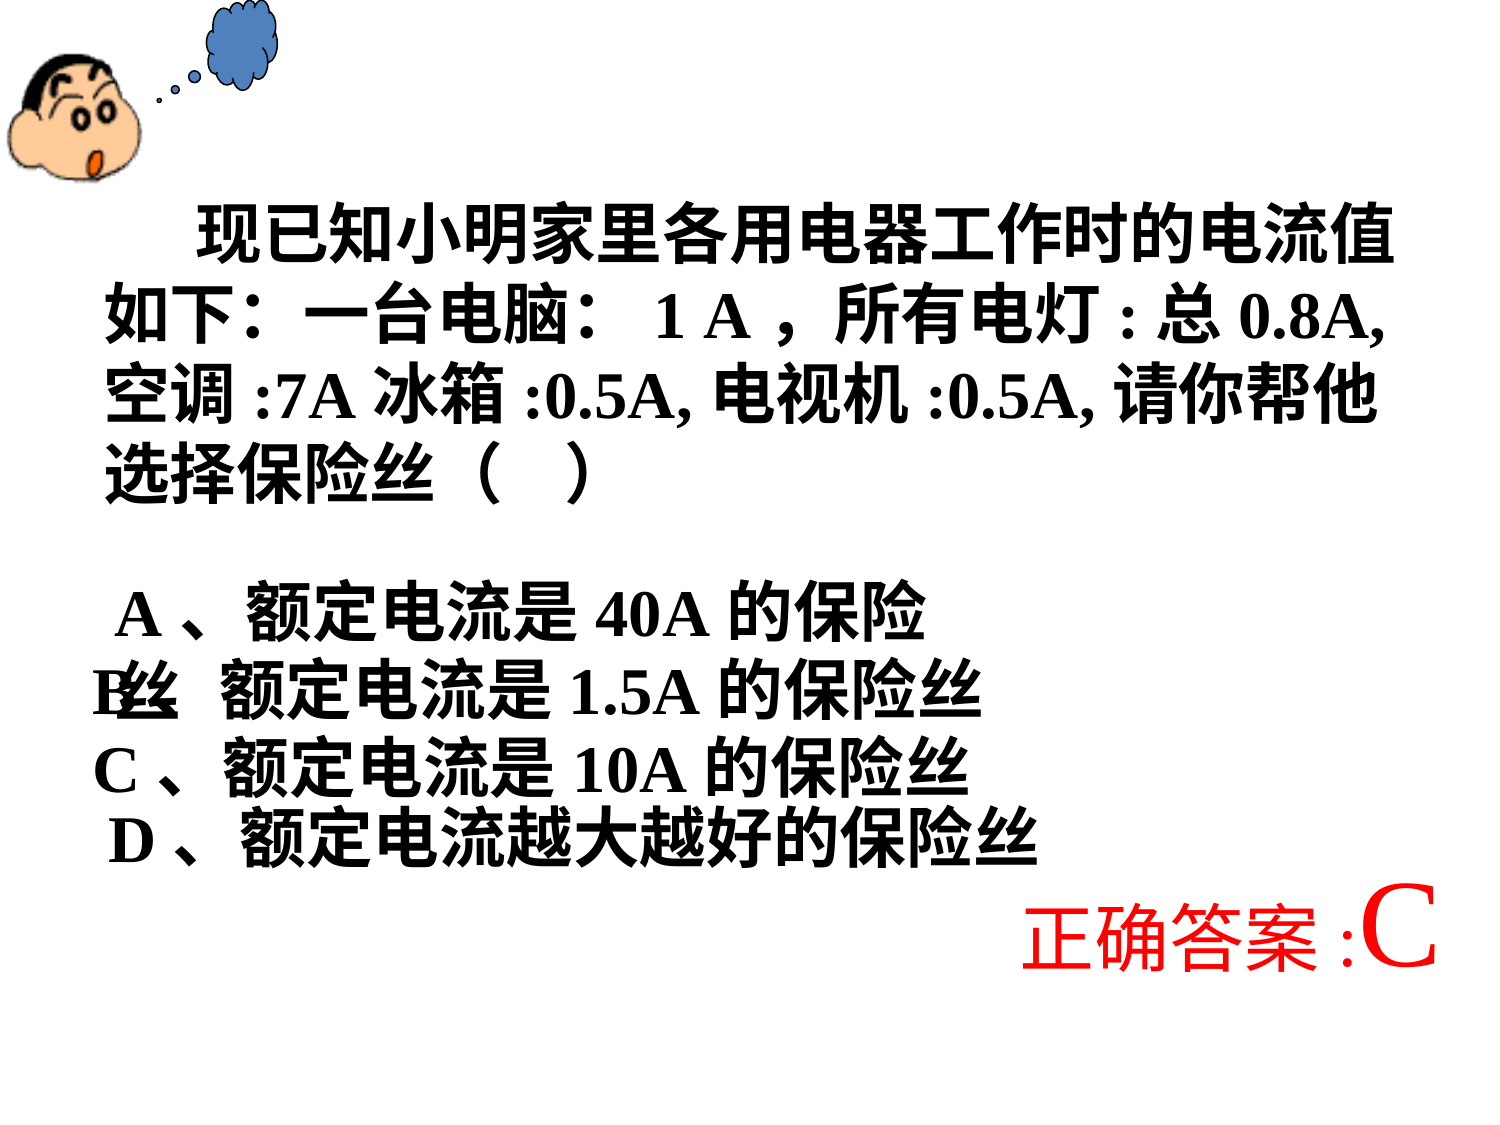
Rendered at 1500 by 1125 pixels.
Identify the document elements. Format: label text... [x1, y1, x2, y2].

text_box [206, 0, 278, 91]
text_box [188, 70, 201, 83]
picture [0, 42, 148, 191]
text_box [99, 562, 1049, 884]
text_box 现已知小明家里各用电器工作时的电流值如下：一台电脑：1 A，所有电灯:总0.8A,空调:7A冰箱:0.5A,电视机:0.5A,请你帮他选择保险丝（ ） [88, 184, 1459, 520]
text_box [171, 85, 180, 94]
text_box 正确答案:C [1004, 834, 1457, 999]
